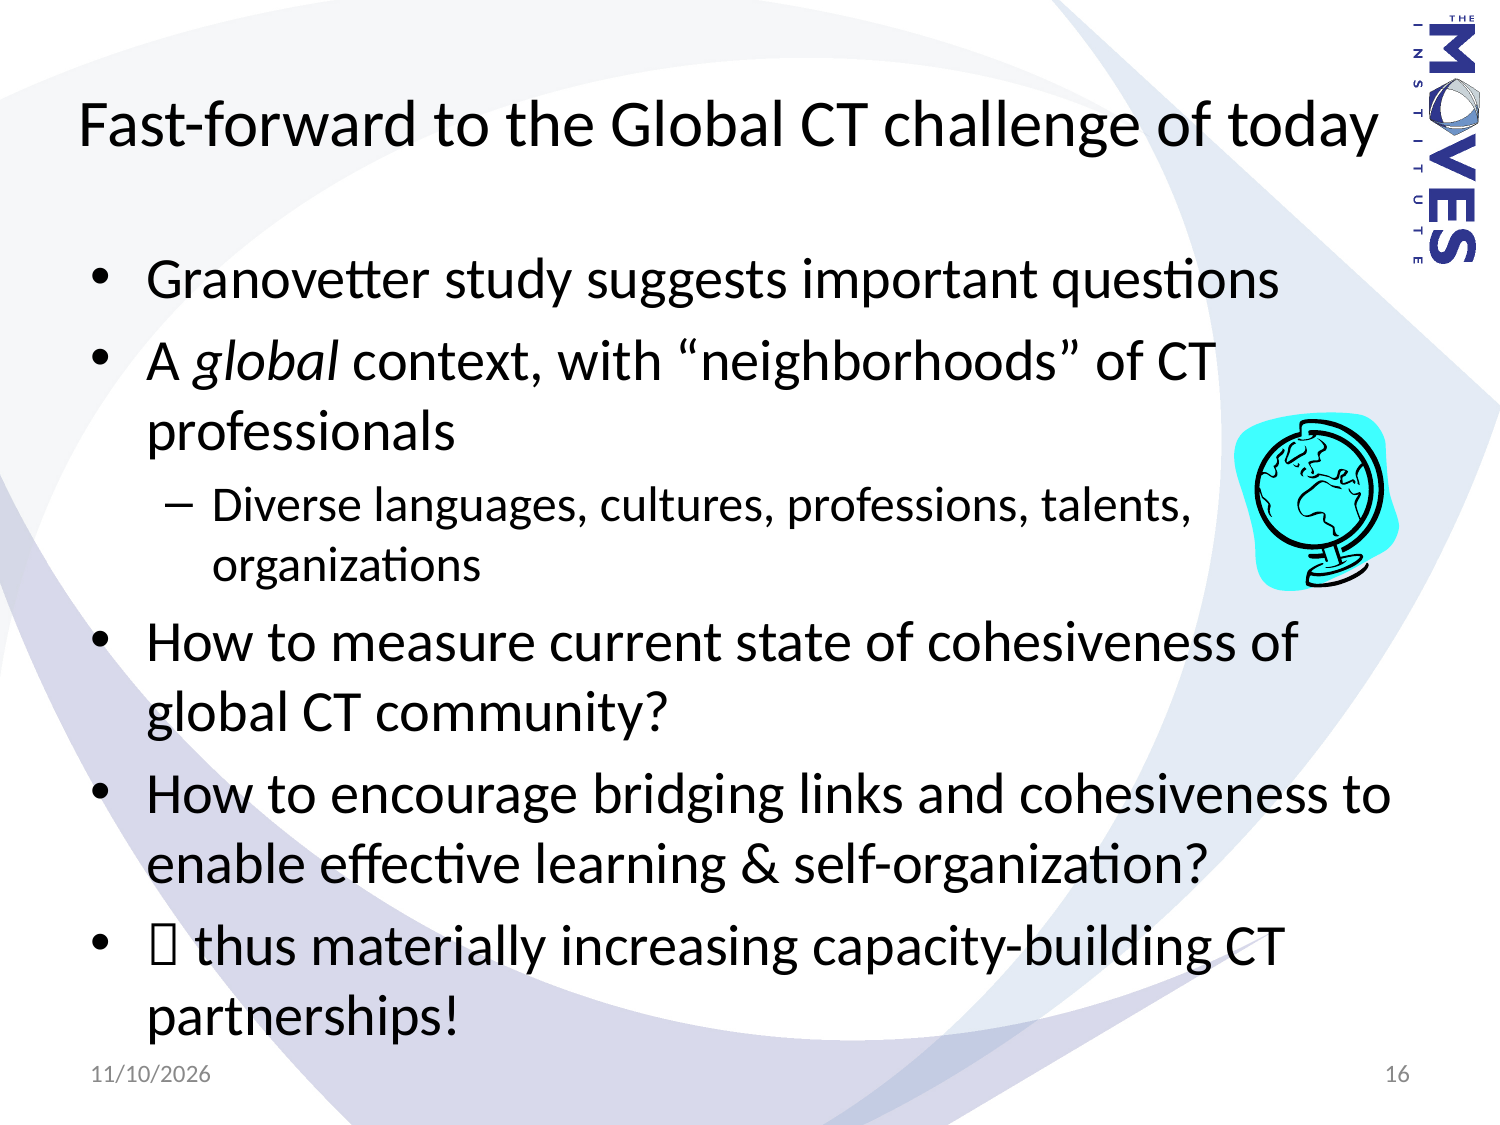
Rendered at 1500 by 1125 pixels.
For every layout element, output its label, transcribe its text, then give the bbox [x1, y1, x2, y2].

list Granovetter study suggests important questions A global context, with “neighborhoods” of CT professionals Diverse languages, cultures, professions, talents, organizations How to measure current state of cohesiveness of global CT community? How to encourage bridging links and cohesiveness to enable effective learning & self-organization?  thus materially increasing capacity-building CT partnerships! [74, 232, 1426, 976]
slide_number 16 [1074, 1042, 1425, 1103]
title Fast-forward to the Global CT challenge of today [34, 25, 1426, 214]
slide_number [75, 1042, 425, 1103]
picture [0, 0, 1500, 1125]
